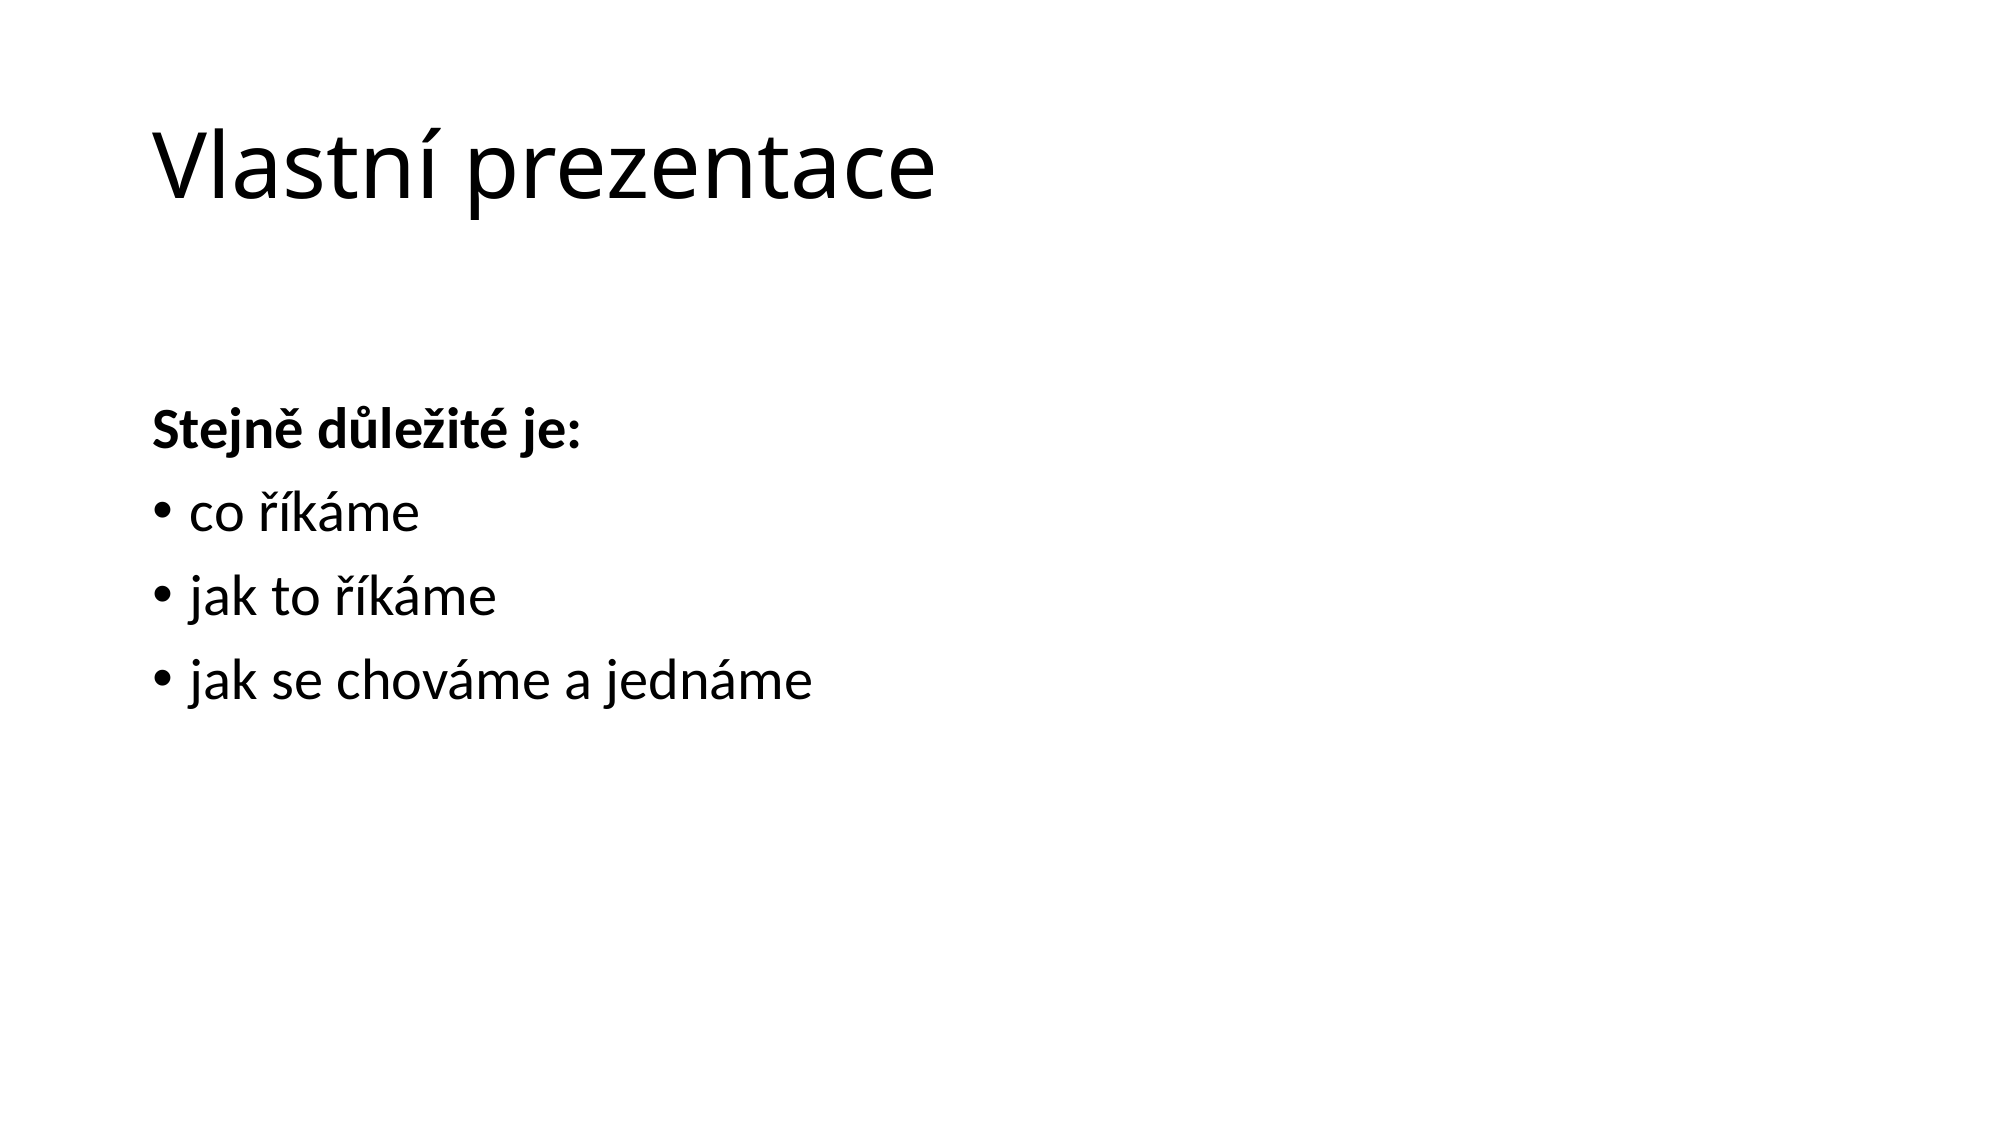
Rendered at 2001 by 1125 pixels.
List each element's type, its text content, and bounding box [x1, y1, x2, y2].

title Vlastní prezentace [137, 59, 1863, 278]
list Stejně důležité je: co říkáme jak to říkáme jak se chováme a jednáme [137, 299, 1863, 1014]
